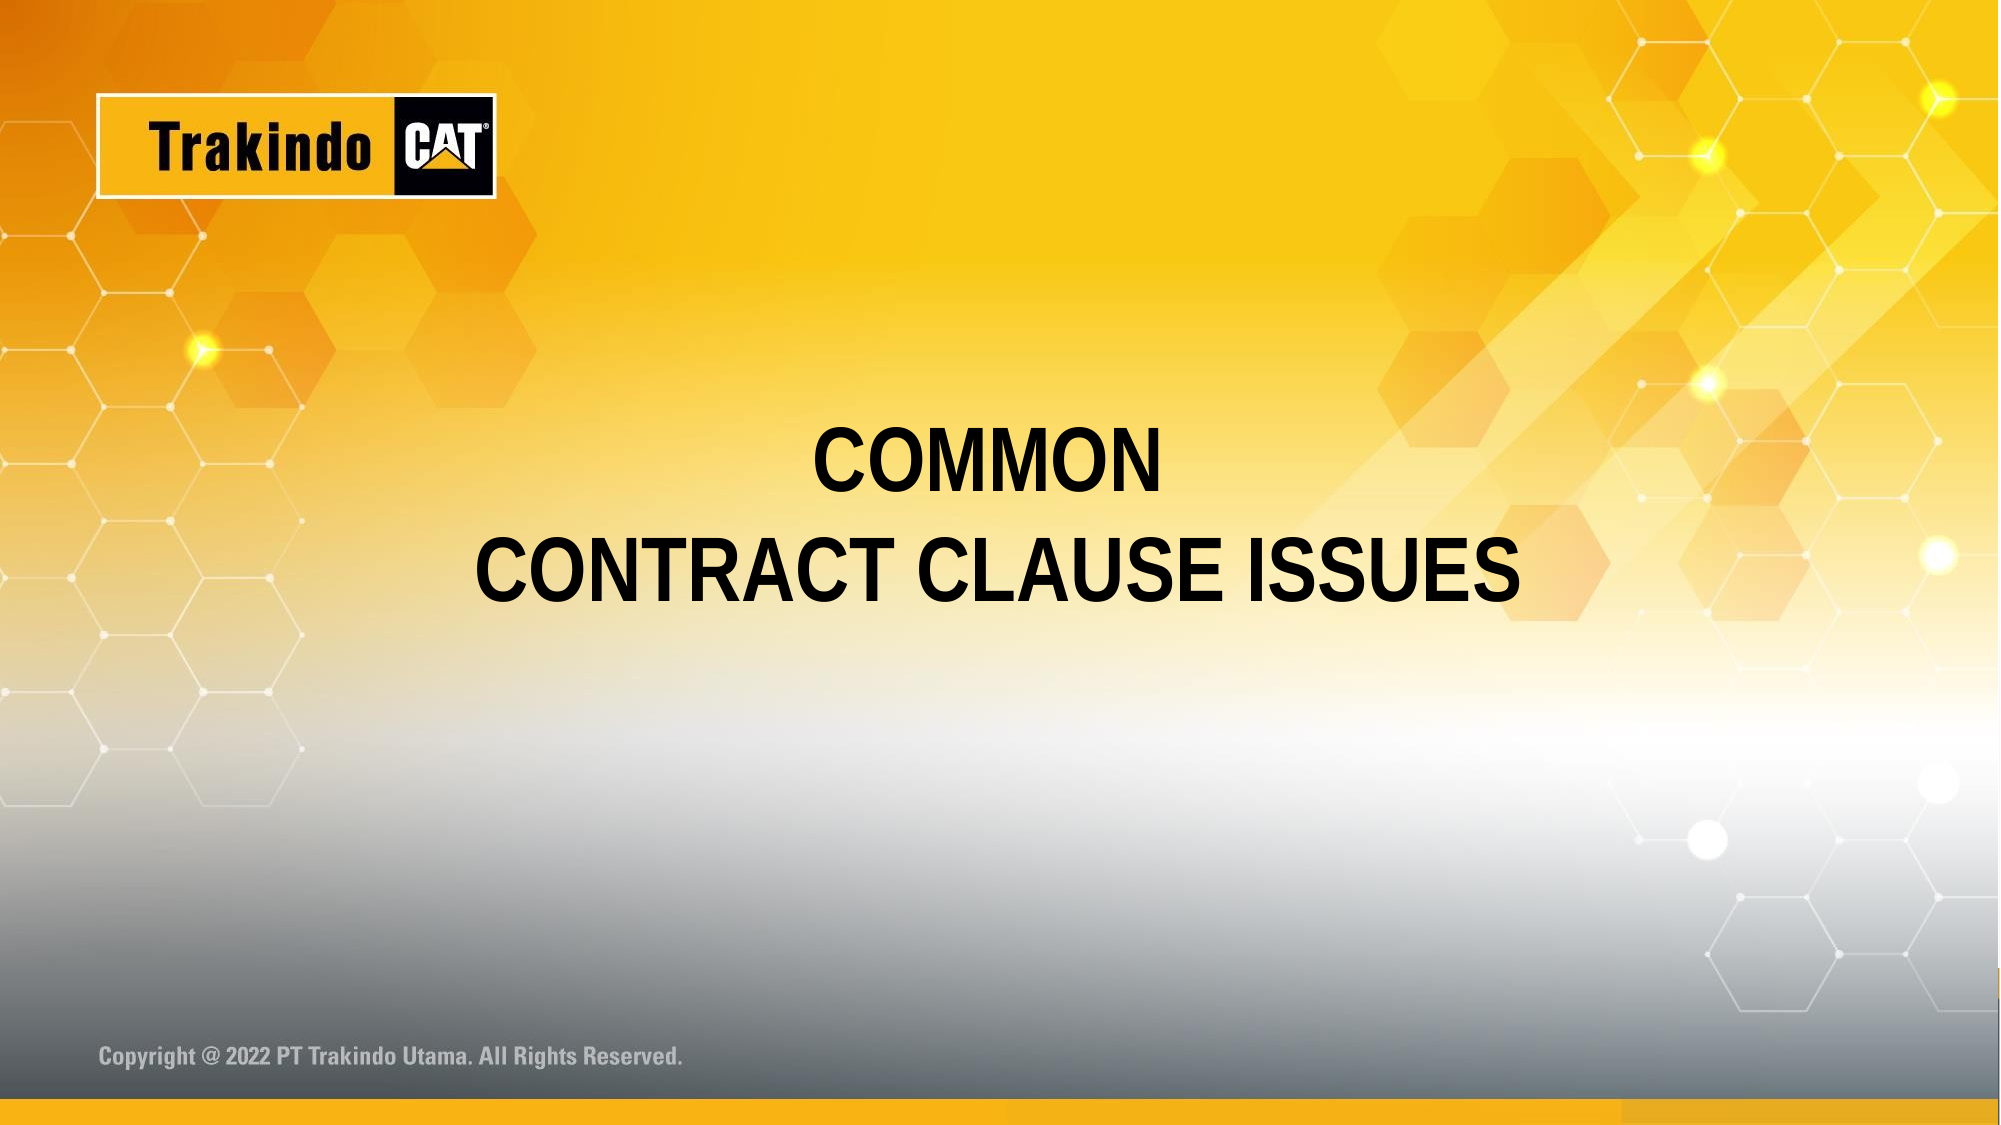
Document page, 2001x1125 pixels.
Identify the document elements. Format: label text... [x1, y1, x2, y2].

text_box COMMON CONTRACT CLAUSE ISSUES [352, 399, 1646, 725]
text_box [0, 0, 1998, 1125]
